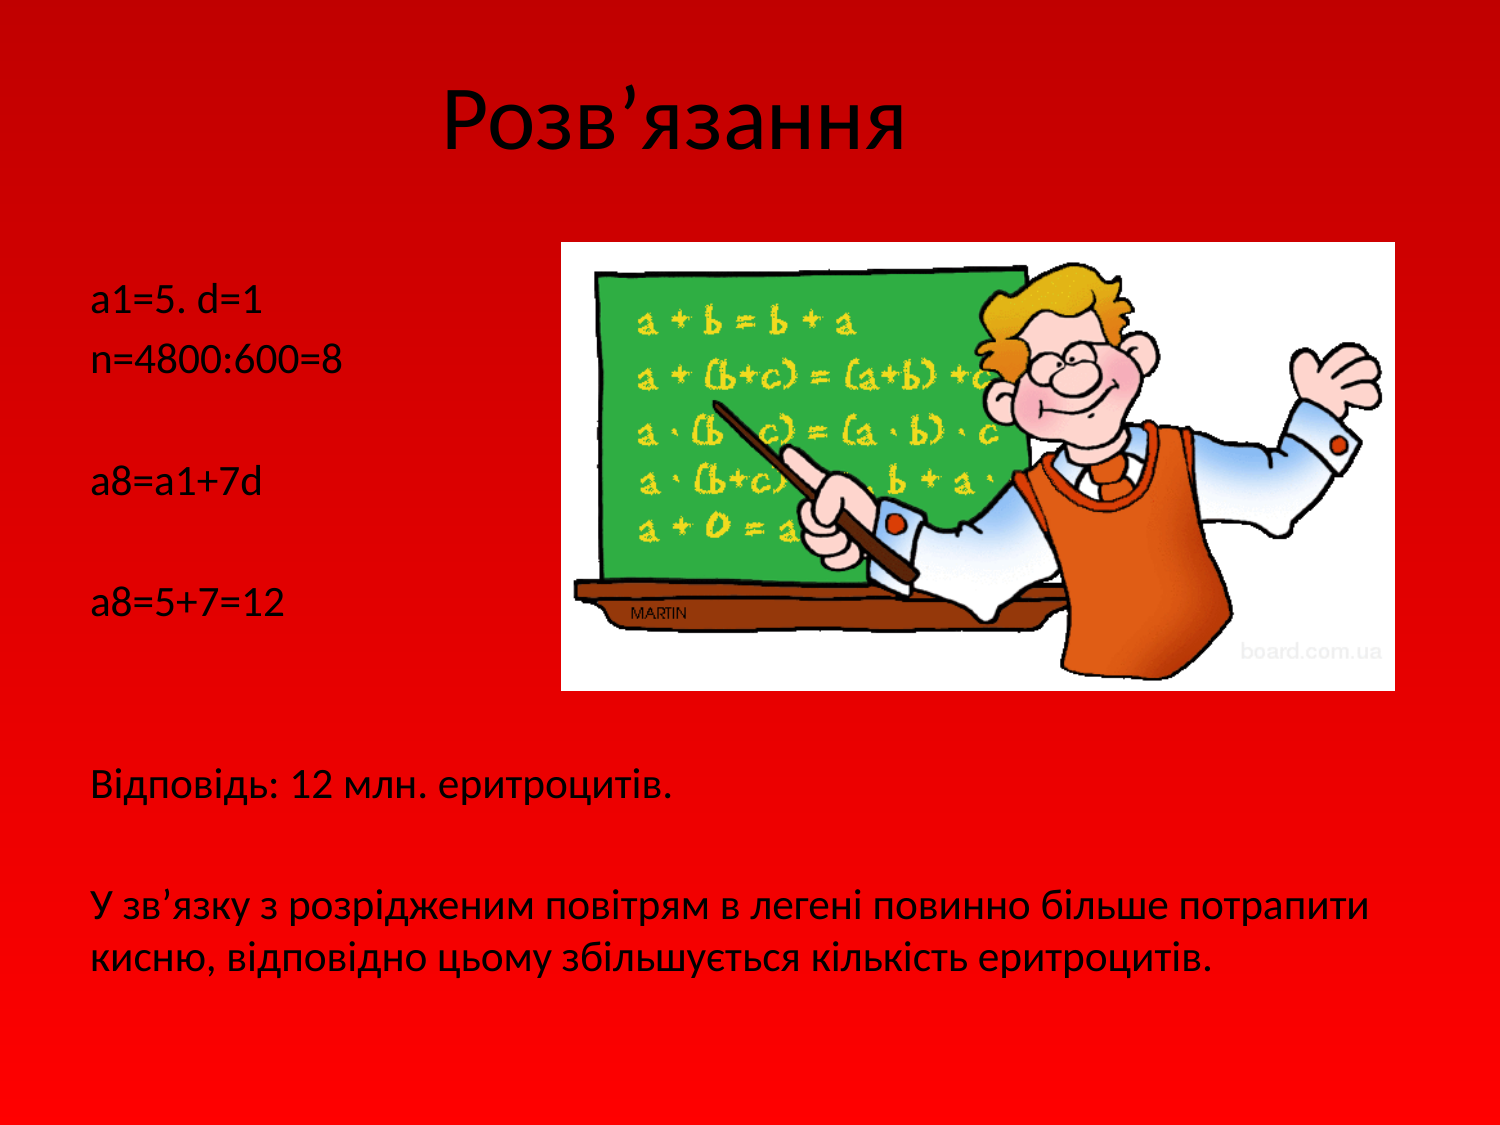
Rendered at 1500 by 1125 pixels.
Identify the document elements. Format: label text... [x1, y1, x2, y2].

list a1=5. d=1 n=4800:600=8 a8=a1+7d a8=5+7=12 Відповідь: 12 млн. еритроцитів. У зв’язку з розрідженим повітрям в легені повинно більше потрапити кисню, відповідно цьому збільшується кількість еритроцитів. [75, 262, 1425, 1005]
picture [560, 241, 1395, 692]
title Розв’язання [0, 19, 1350, 207]
